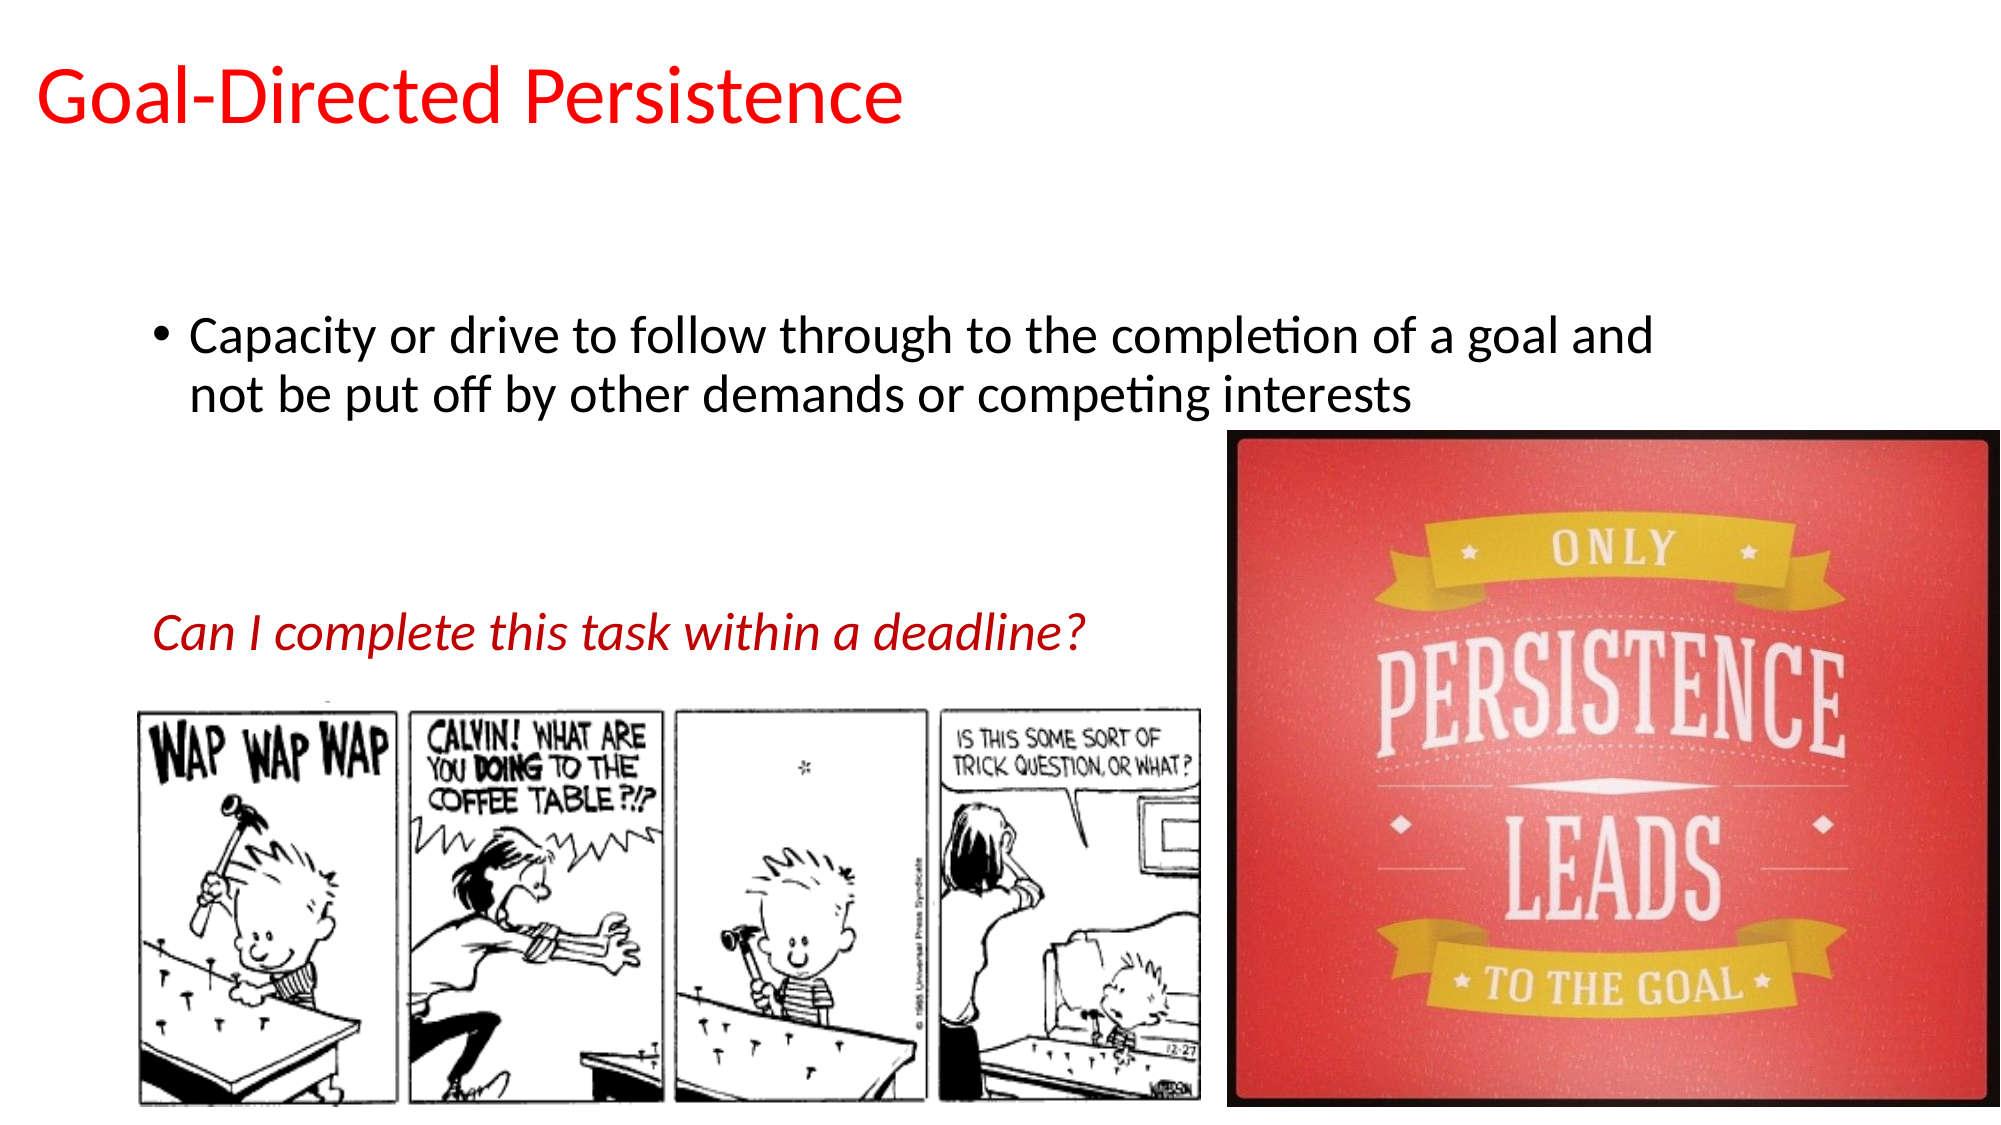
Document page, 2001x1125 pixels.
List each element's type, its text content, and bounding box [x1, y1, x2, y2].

list Capacity or drive to follow through to the completion of a goal and not be put off by other demands or competing interests Can I complete this task within a deadline? [137, 299, 1863, 1014]
picture [137, 701, 1201, 1108]
picture [1227, 430, 2000, 1108]
title Goal-Directed Persistence [21, 0, 1829, 206]
